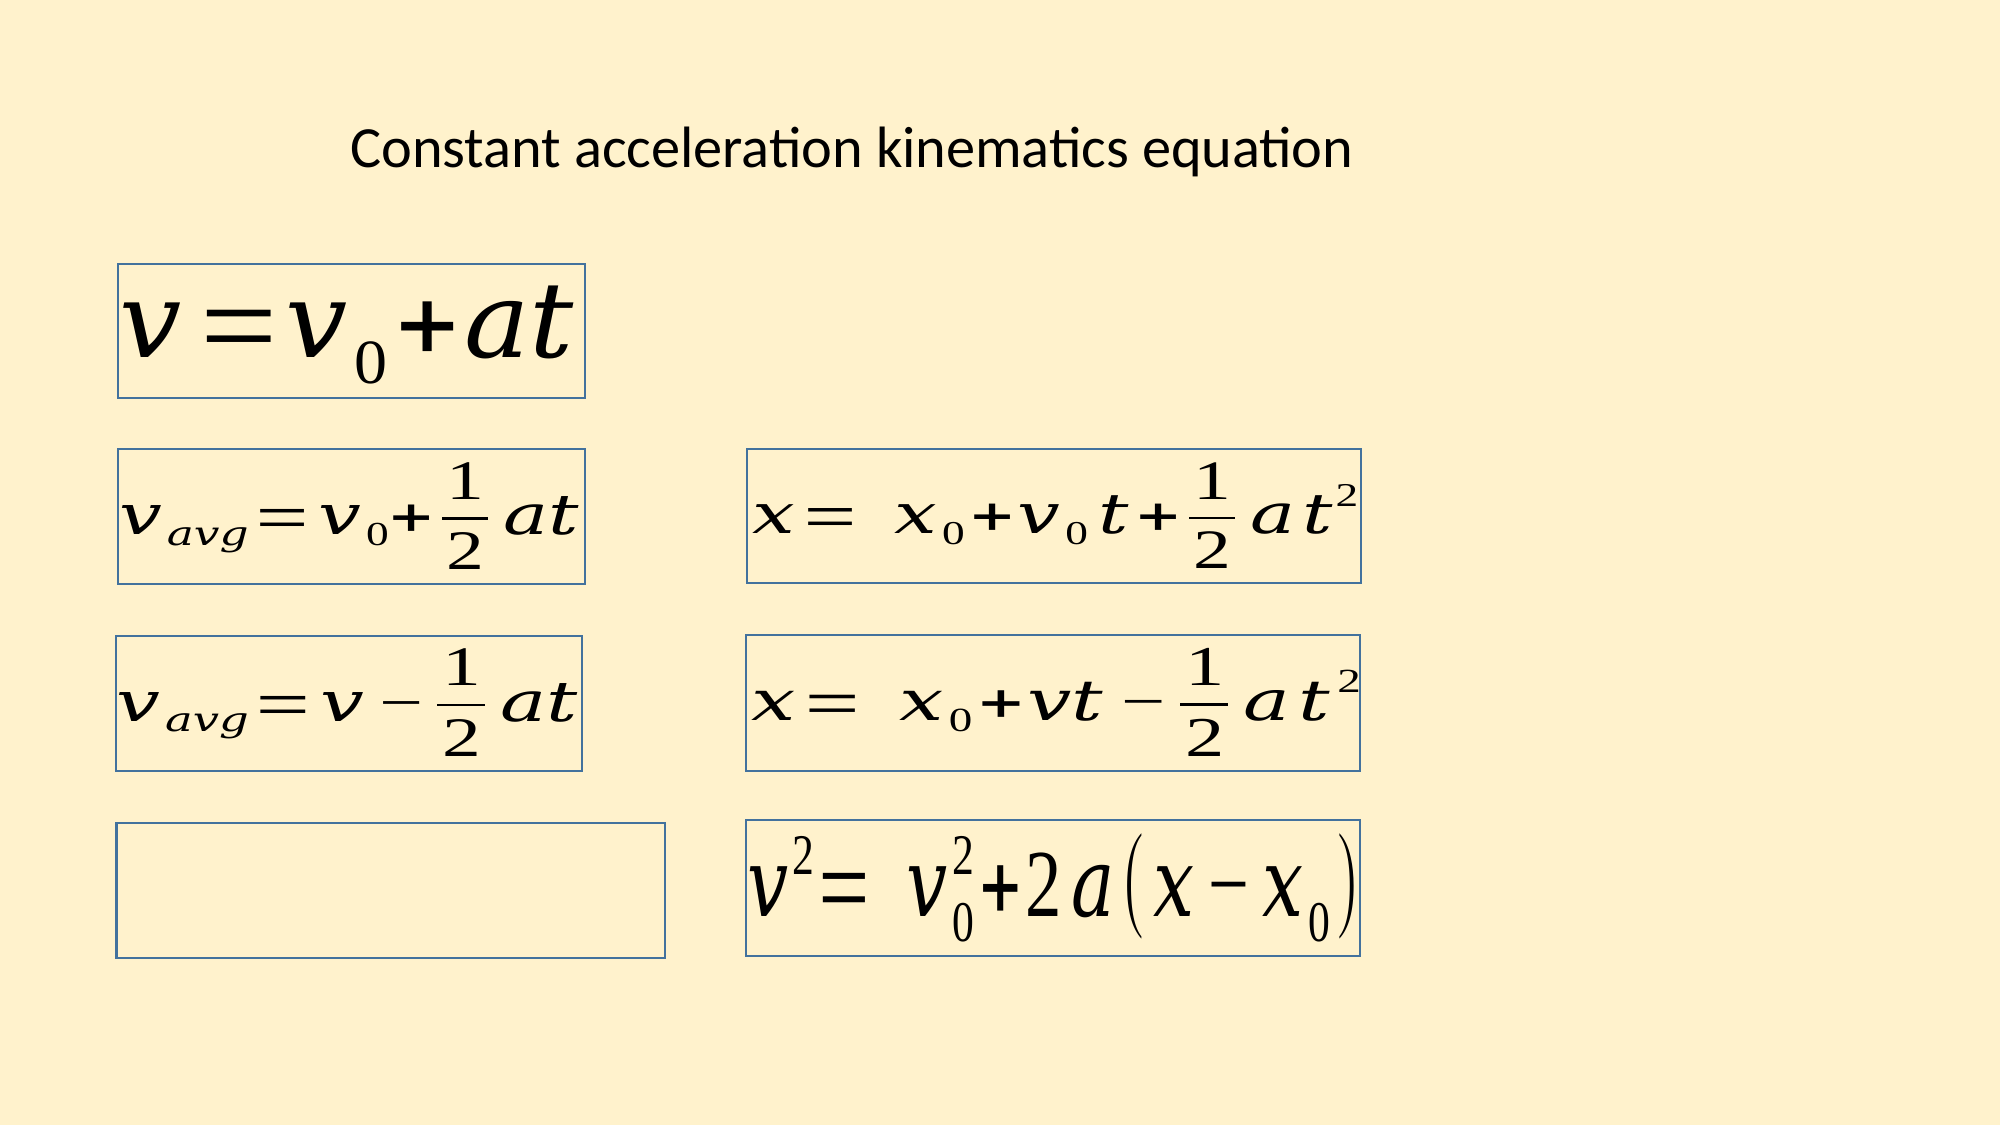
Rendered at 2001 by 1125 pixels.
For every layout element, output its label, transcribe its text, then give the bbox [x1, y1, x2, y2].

list [34, 0, 1760, 1044]
text_box Constant acceleration kinematics equation [180, 102, 1537, 187]
